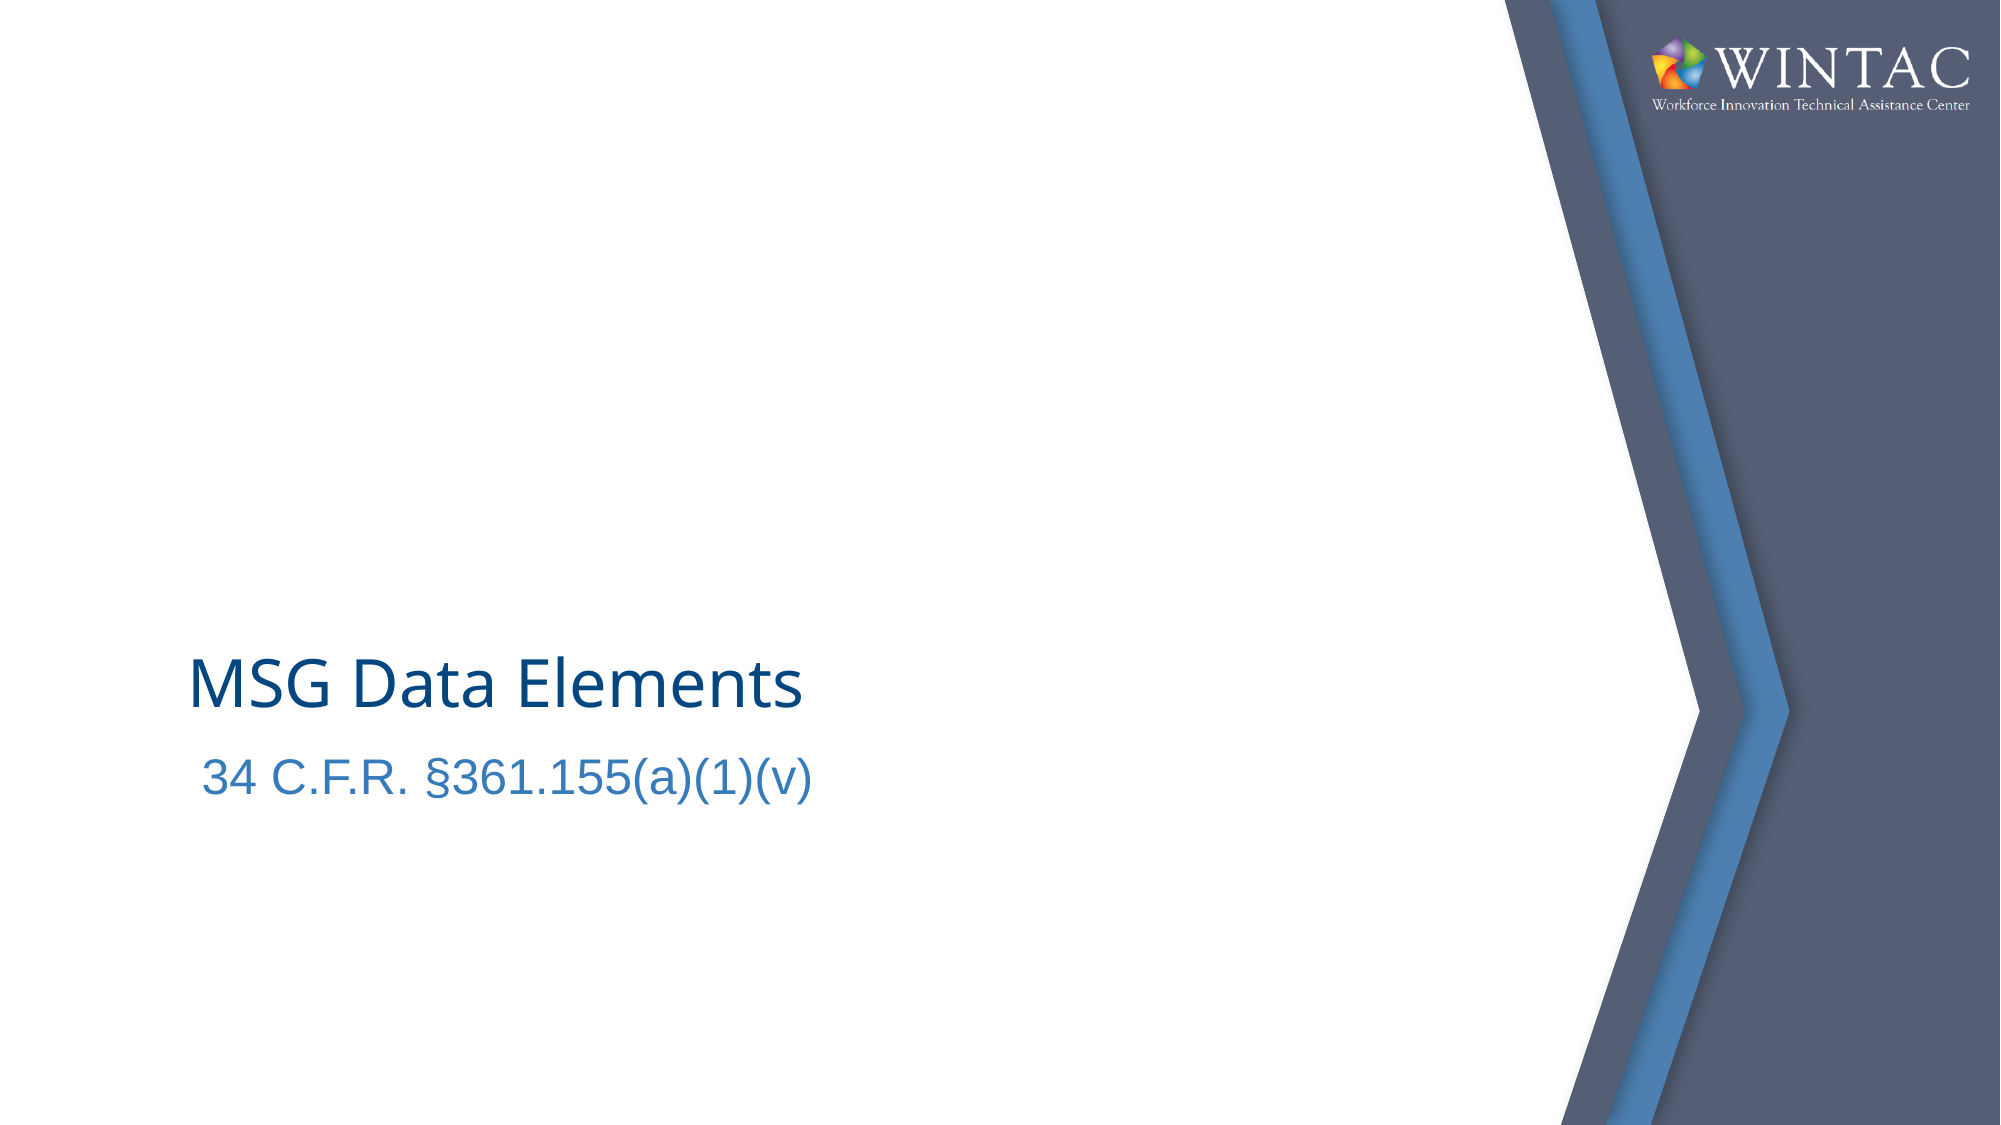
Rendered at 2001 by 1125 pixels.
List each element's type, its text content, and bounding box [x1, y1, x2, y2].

picture [1641, 27, 1981, 120]
list 34 C.F.R. §361.155(a)(1)(v) [172, 743, 1493, 910]
title MSG Data Elements [172, 474, 1649, 730]
